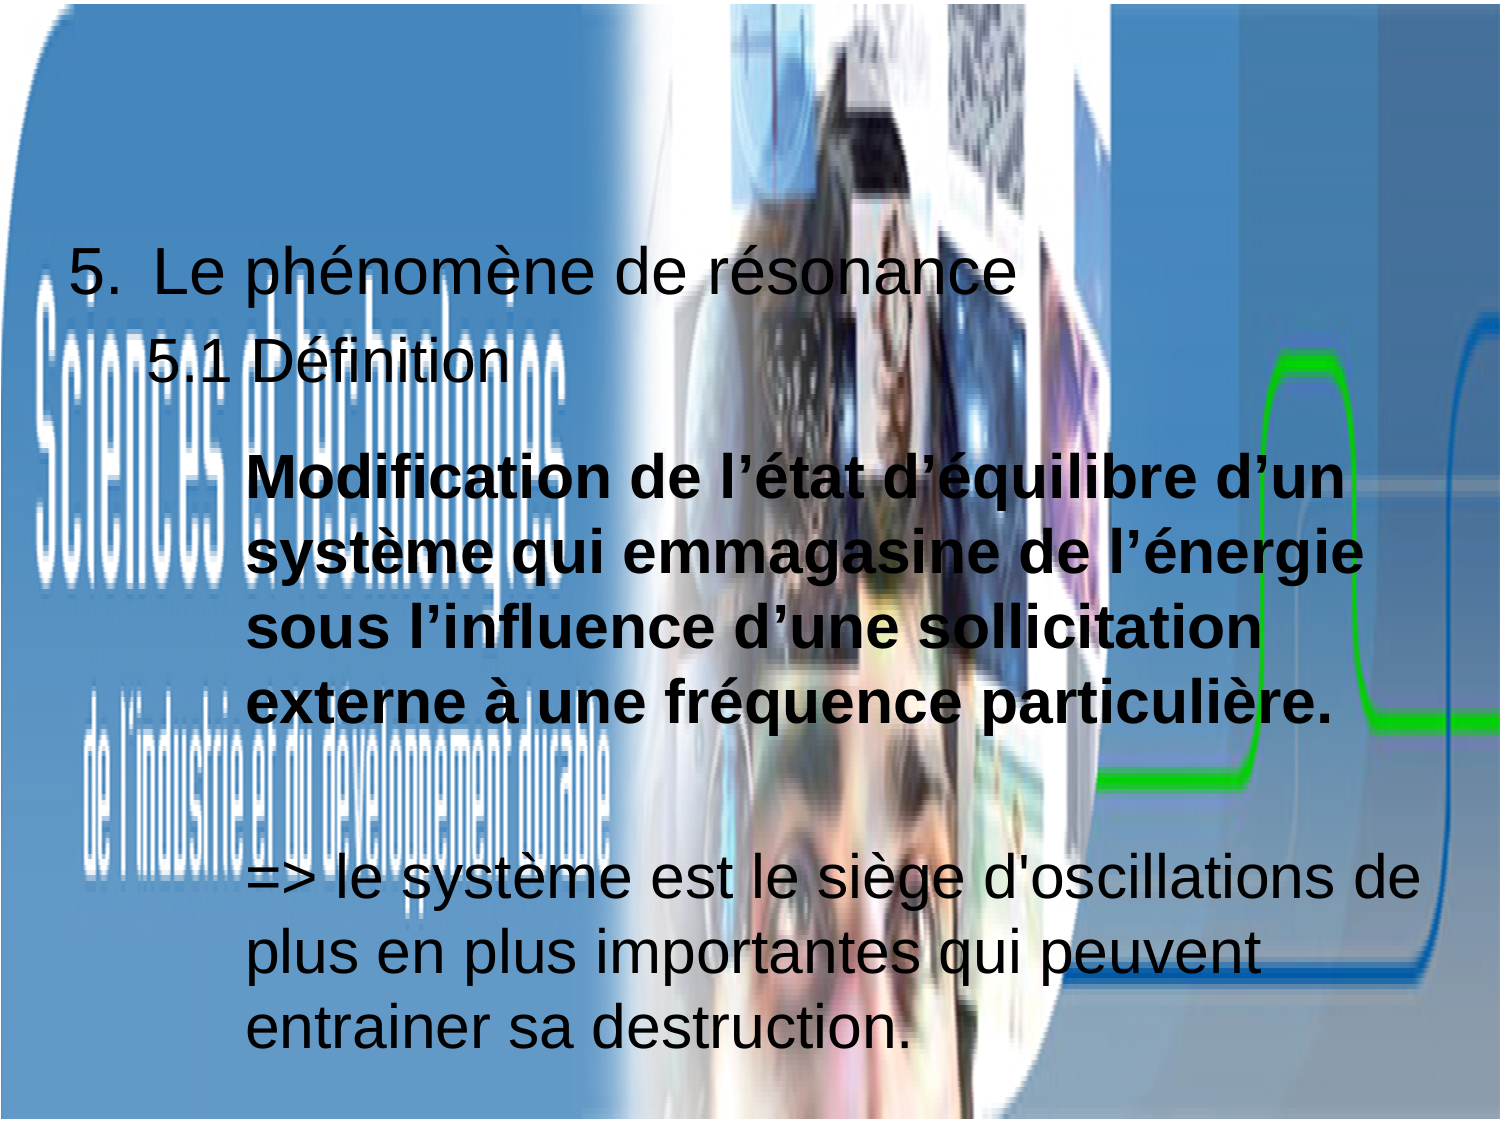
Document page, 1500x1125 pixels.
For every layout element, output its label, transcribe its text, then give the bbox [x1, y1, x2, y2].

list Le phénomène de résonance 5.1 Définition Modification de l’état d’équilibre d’un système qui emmagasine de l’énergie sous l’influence d’une sollicitation externe à une fréquence particulière. => le système est le siège d'oscillations de plus en plus importantes qui peuvent entrainer sa destruction. [53, 219, 1495, 988]
picture [0, 0, 1500, 1125]
